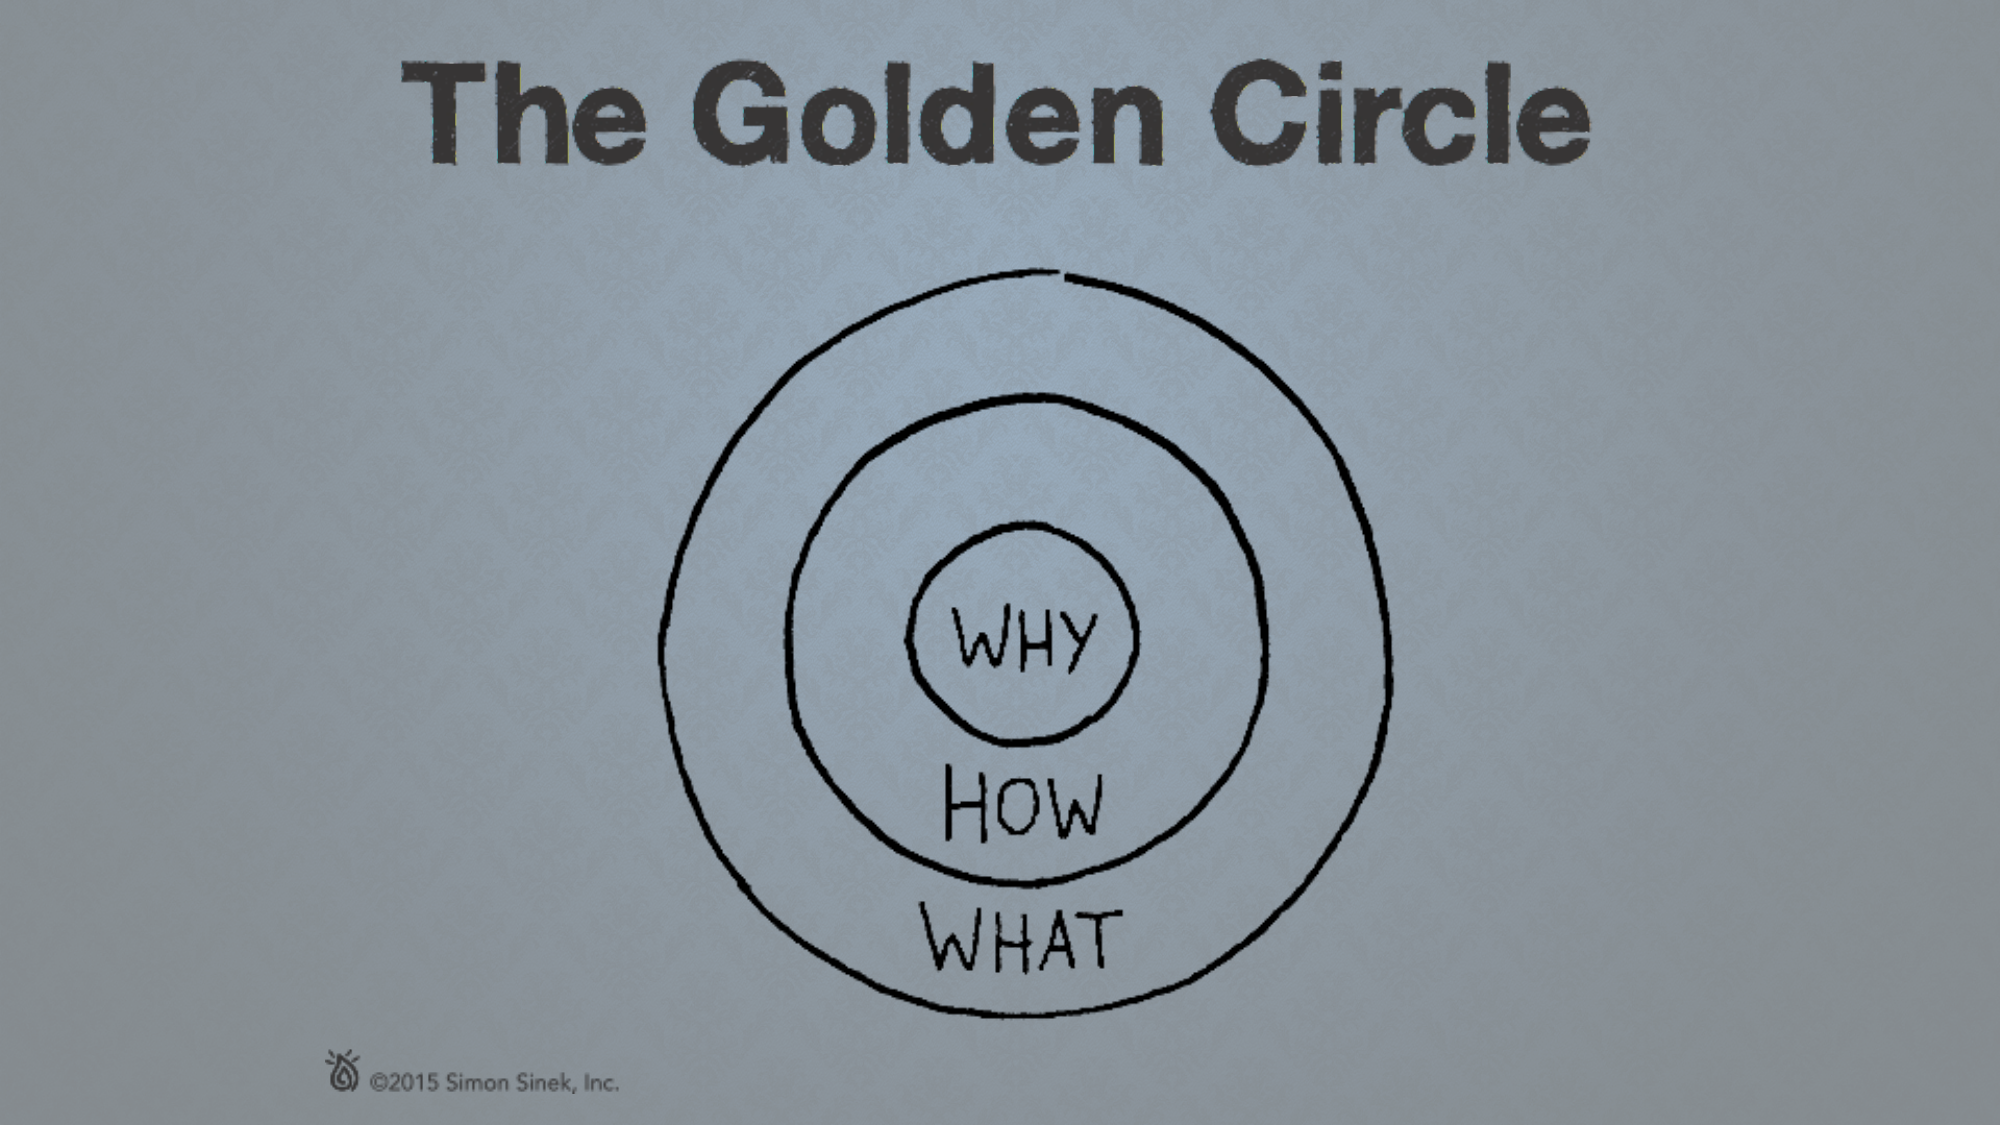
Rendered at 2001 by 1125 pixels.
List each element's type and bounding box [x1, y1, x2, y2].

picture [324, 22, 1735, 1095]
